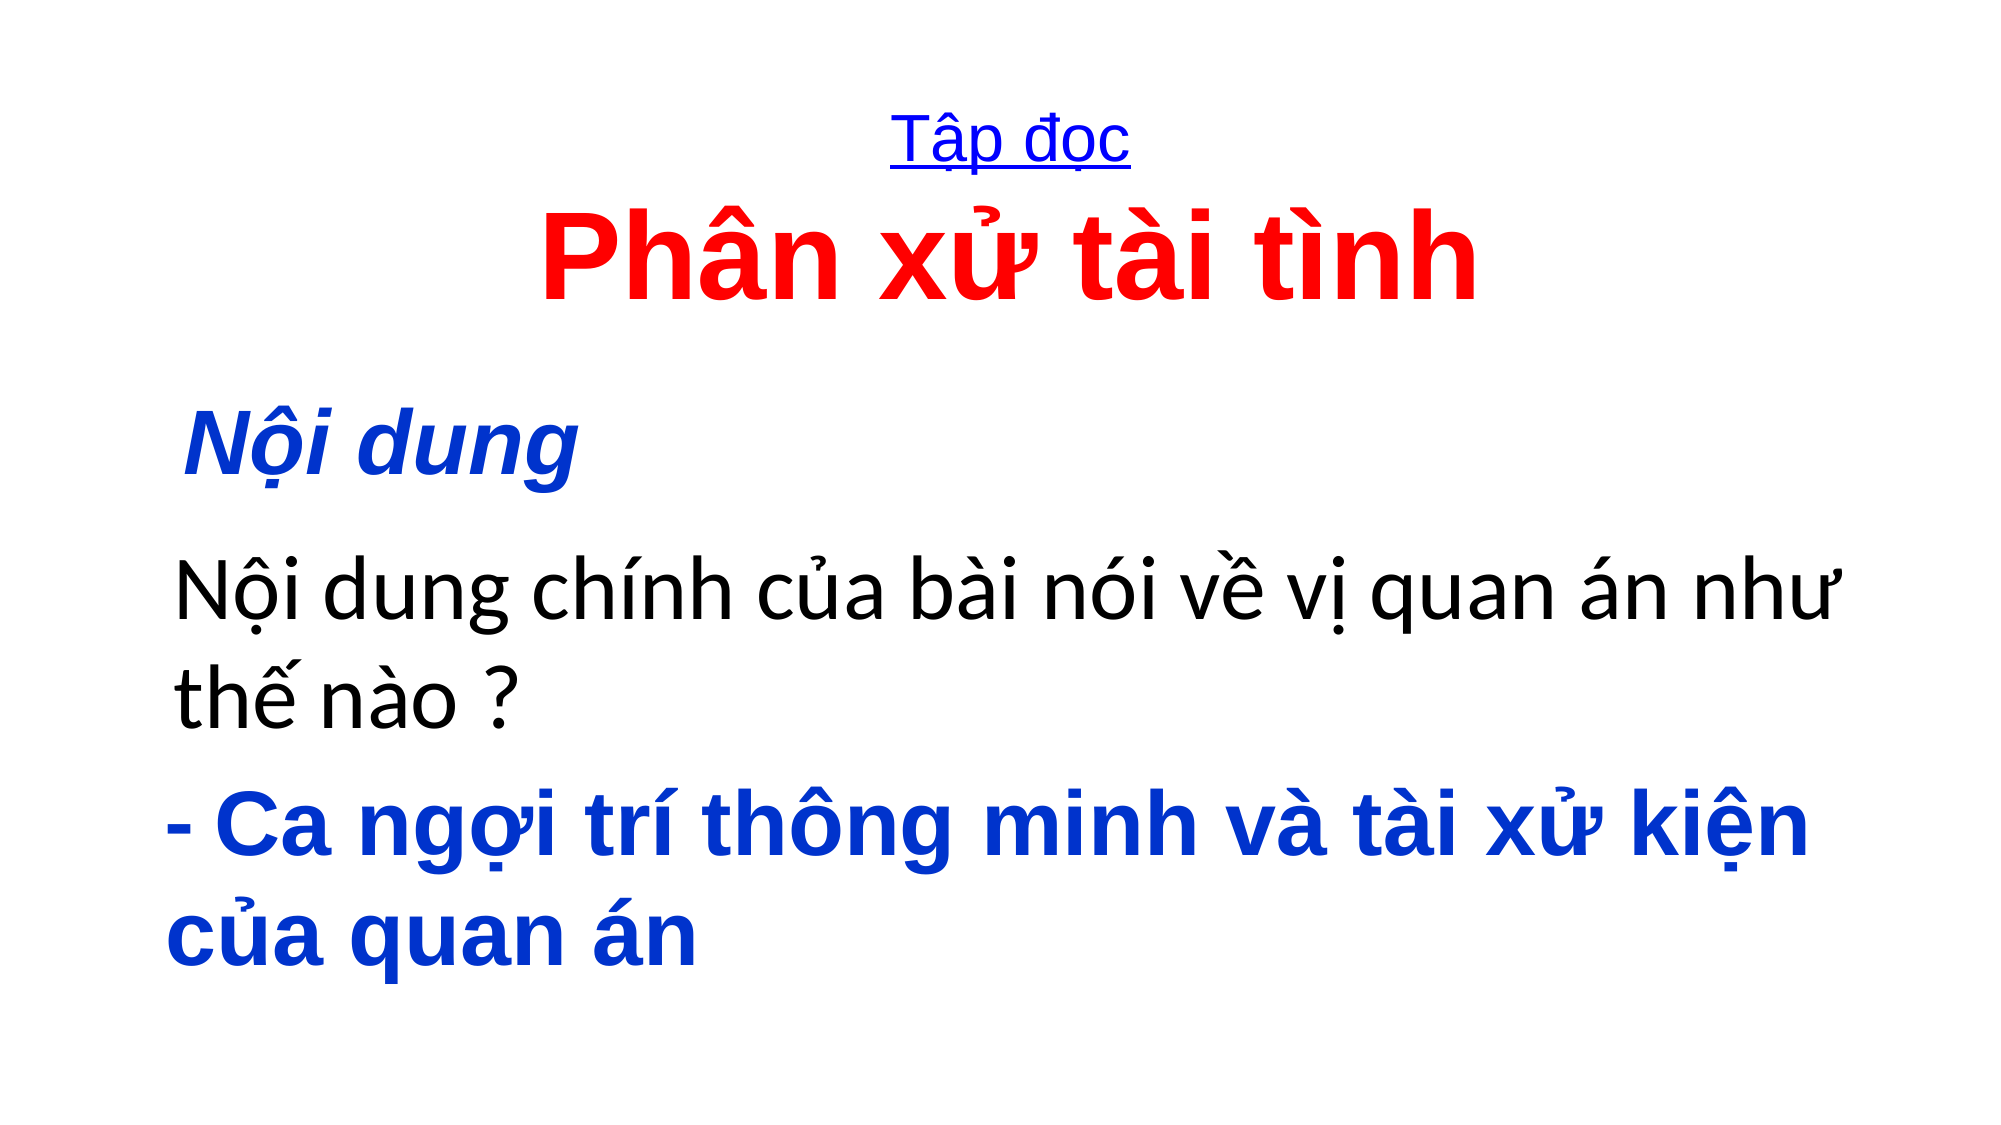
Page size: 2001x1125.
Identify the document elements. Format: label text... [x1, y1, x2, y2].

text_box Tập đọc Phân xử tài tình [70, 4, 1951, 336]
text_box - Ca ngợi trí thông minh và tài xử kiện của quan án [150, 756, 1934, 1101]
text_box Nội dung [168, 375, 885, 501]
text_box Nội dung chính của bài nói về vị quan án như thế nào ? [158, 519, 1924, 755]
